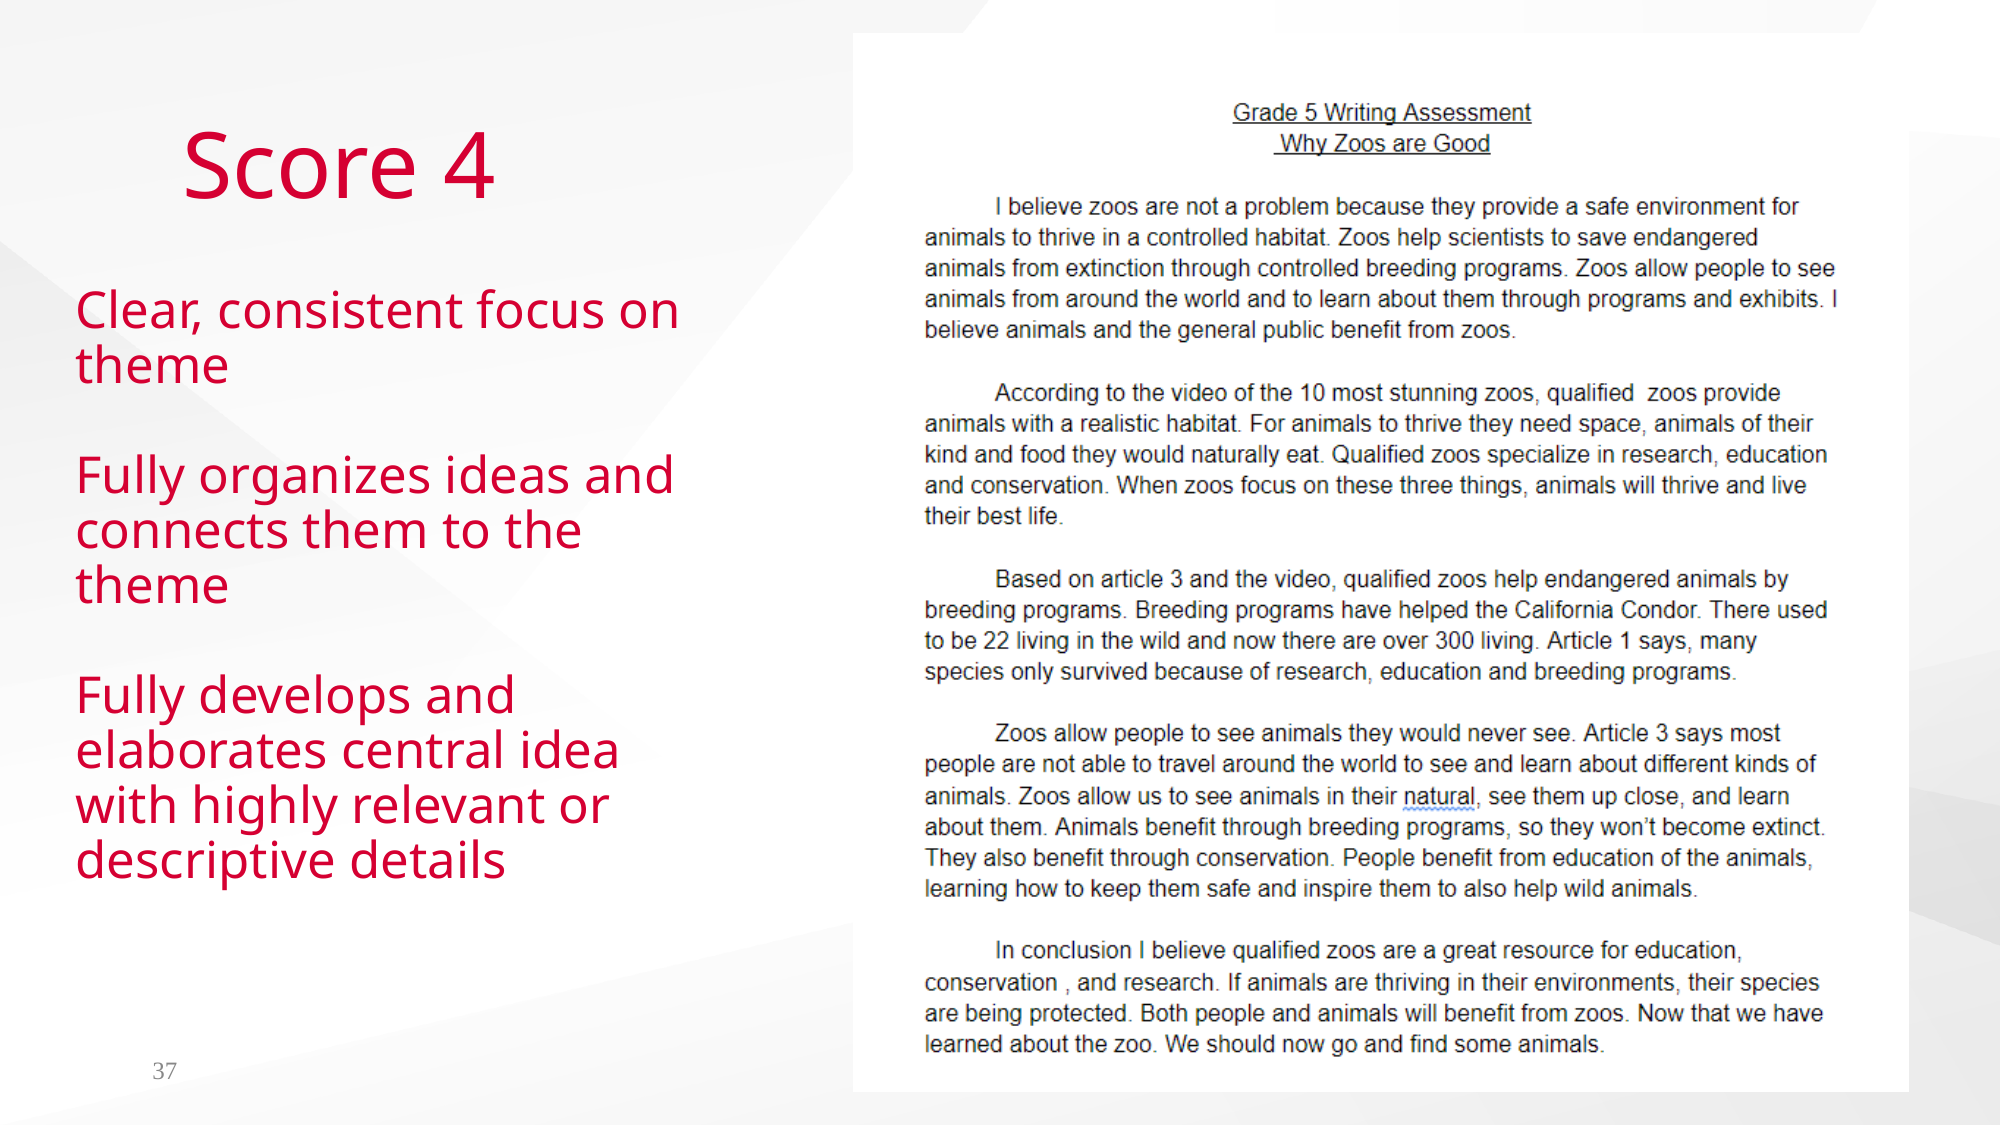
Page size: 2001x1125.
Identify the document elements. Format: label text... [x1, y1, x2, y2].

picture [0, 0, 2000, 1125]
slide_number 37 [137, 1039, 588, 1100]
title Score 4 [60, 59, 618, 277]
list Clear, consistent focus on theme Fully organizes ideas and connects them to the theme Fully develops and elaborates central idea with highly relevant or descriptive details [60, 277, 706, 903]
